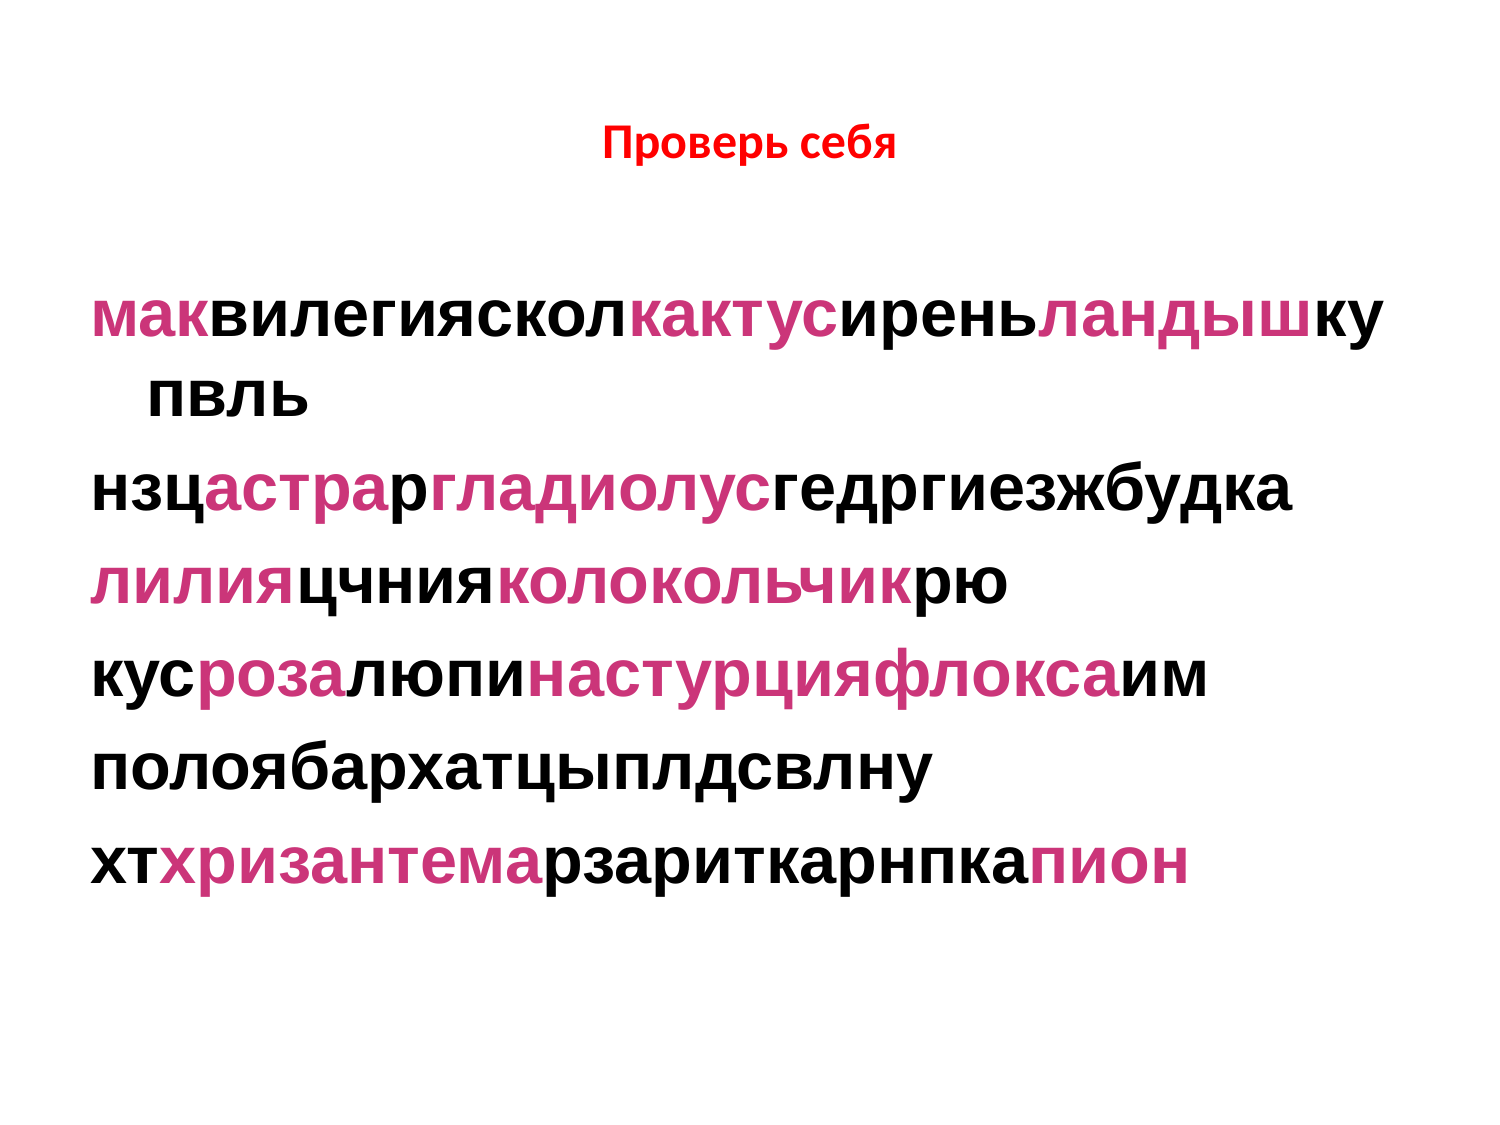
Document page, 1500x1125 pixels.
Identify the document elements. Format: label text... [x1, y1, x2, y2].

list маквилегиясколкактусиреньландышкупвль нзцастраргладиолусгедргиезжбудка лилияцчнияколокольчикрю кусрозалюпинастурцияфлоксаим полоябархатцыплдсвлну хтхризантемарзариткарнпкапион [75, 262, 1425, 1005]
title Проверь себя [75, 45, 1425, 233]
